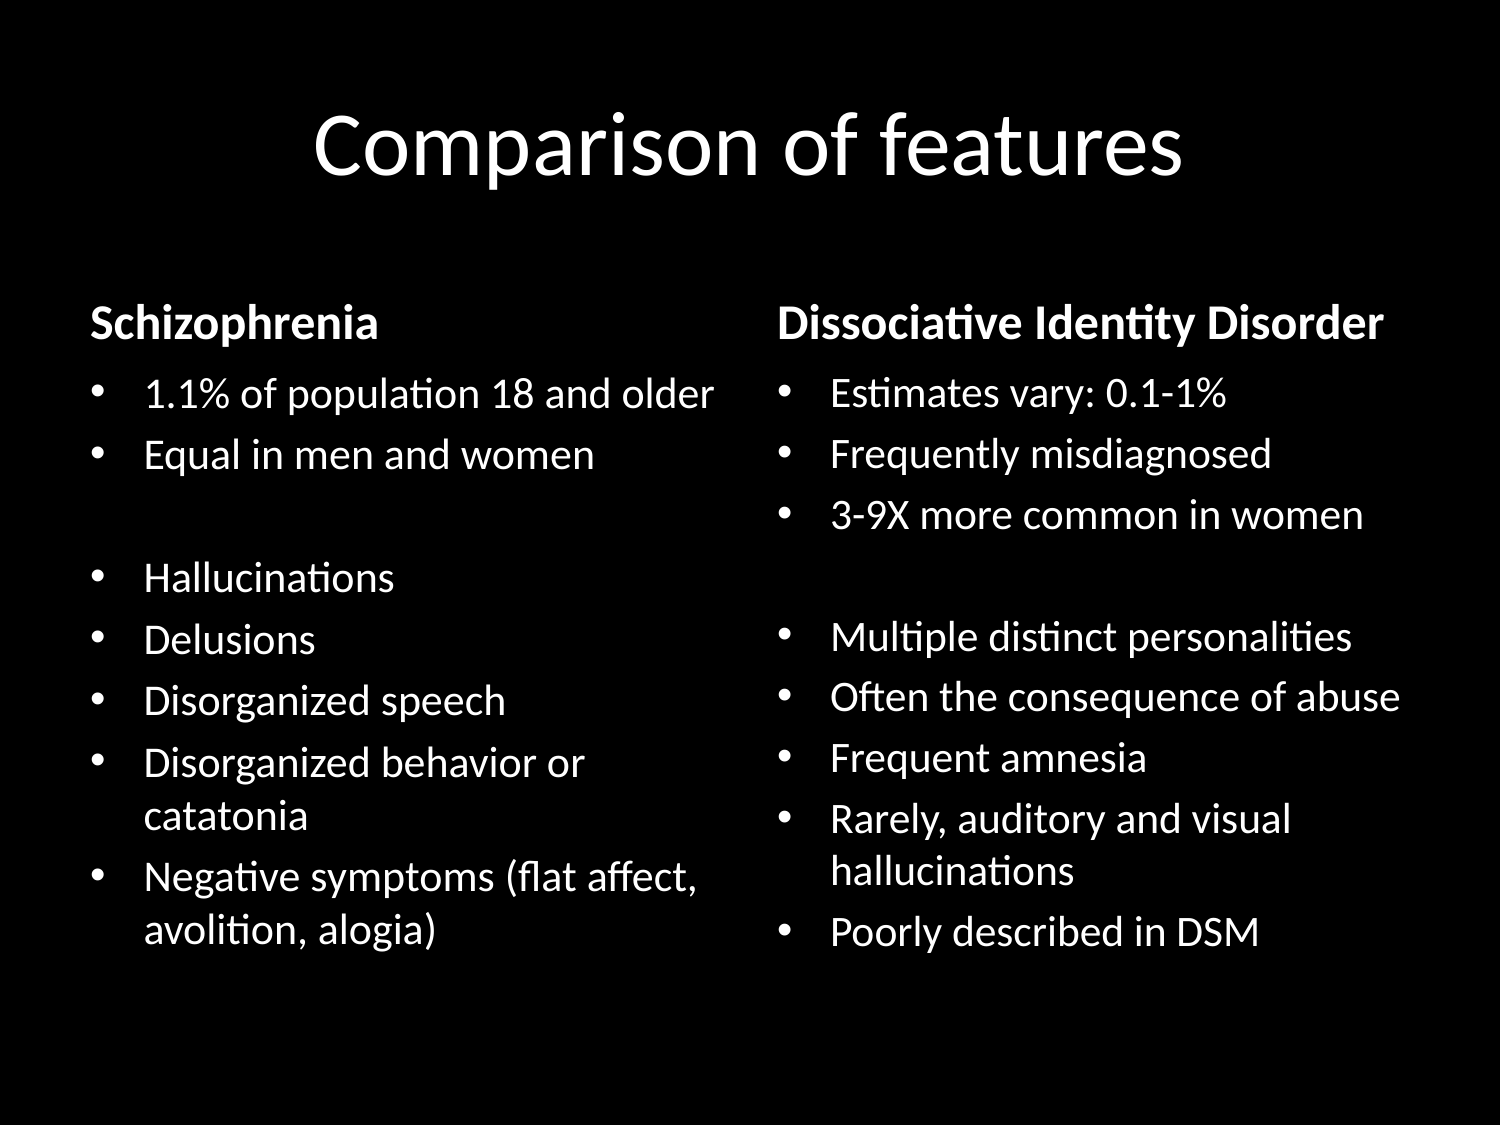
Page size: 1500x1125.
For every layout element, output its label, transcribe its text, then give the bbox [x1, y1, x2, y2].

title Comparison of features [75, 45, 1425, 233]
list 1.1% of population 18 and older Equal in men and women Hallucinations Delusions Disorganized speech Disorganized behavior or catatonia Negative symptoms (flat affect, avolition, alogia) [75, 356, 738, 1005]
list Dissociative Identity Disorder [761, 251, 1425, 356]
list Schizophrenia [75, 251, 738, 356]
list Estimates vary: 0.1-1% Frequently misdiagnosed 3-9X more common in women Multiple distinct personalities Often the consequence of abuse Frequent amnesia Rarely, auditory and visual hallucinations Poorly described in DSM [761, 356, 1425, 1005]
